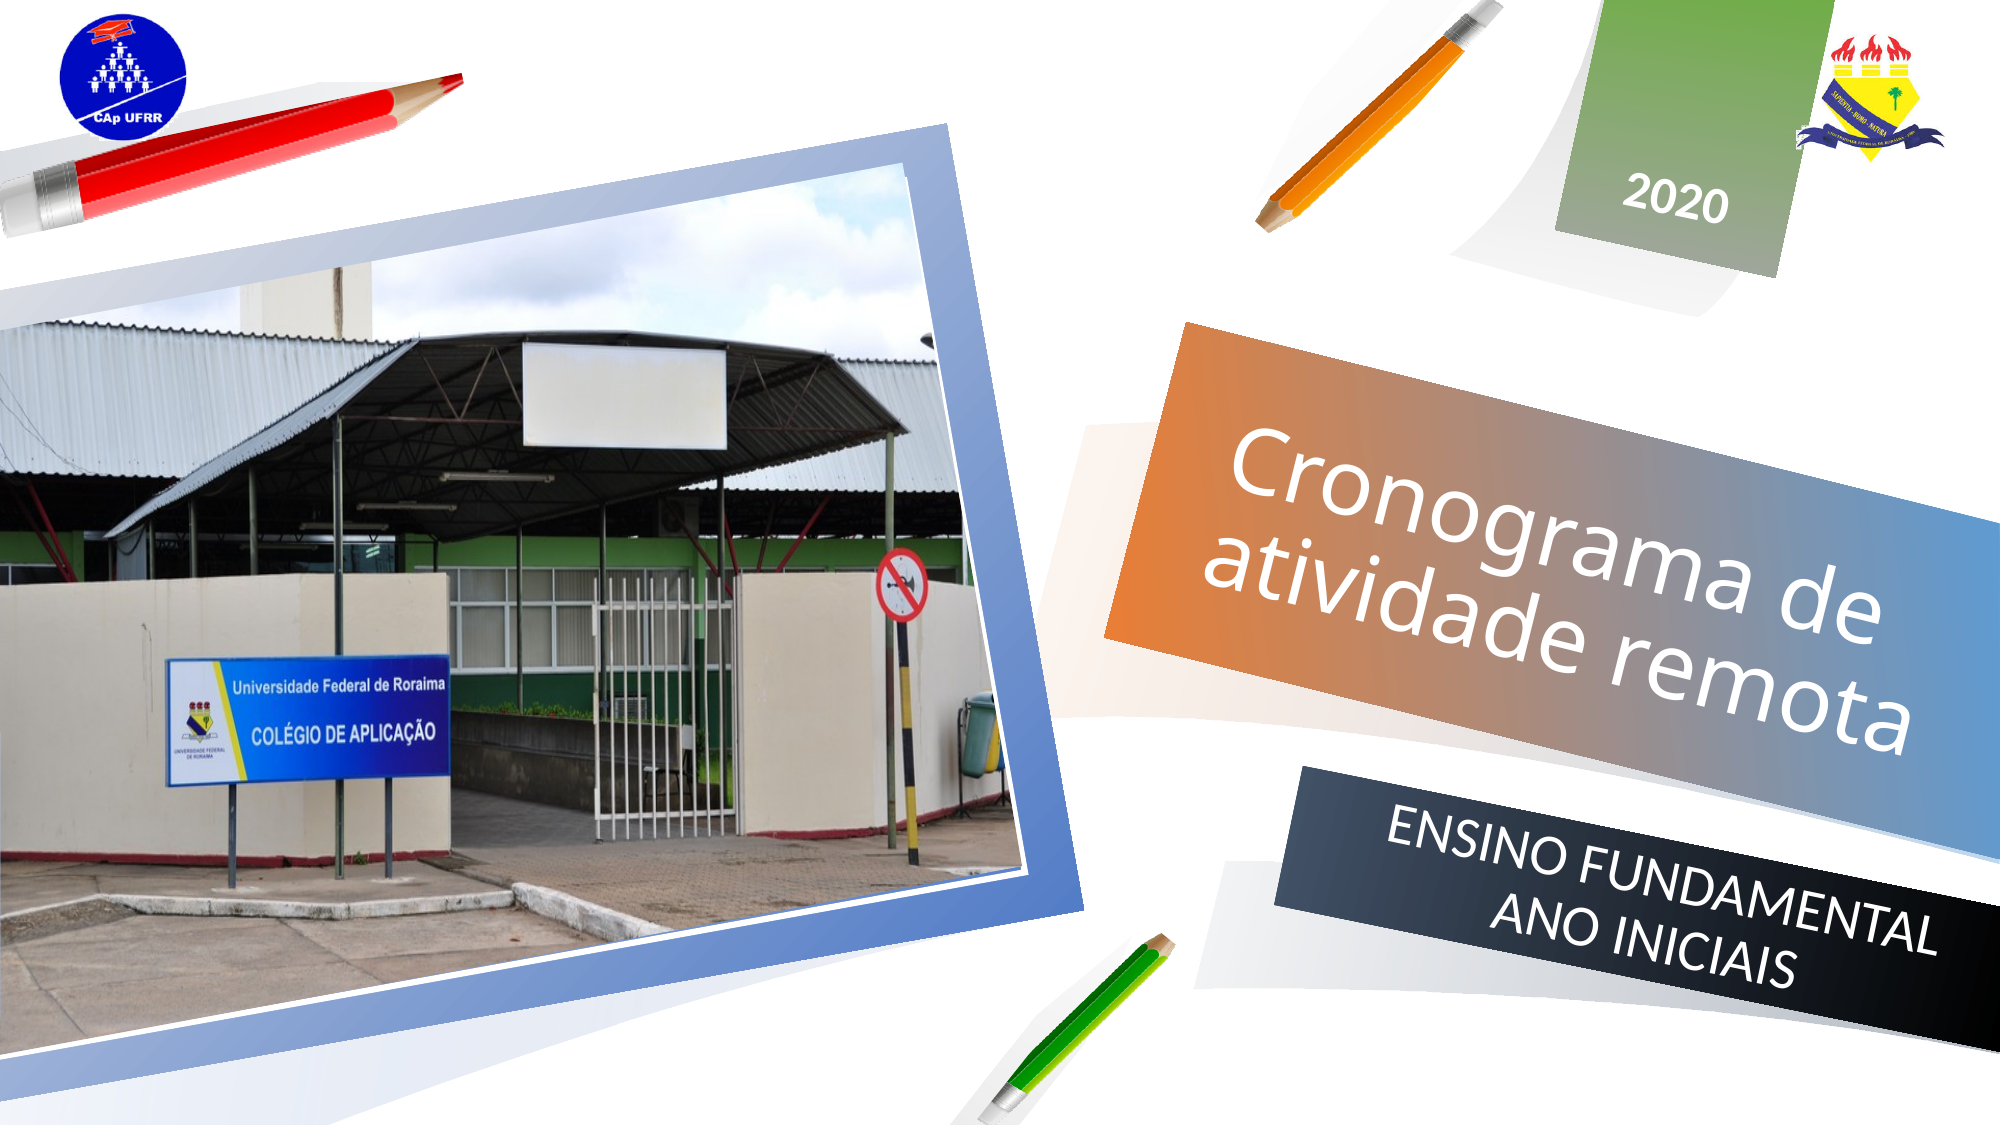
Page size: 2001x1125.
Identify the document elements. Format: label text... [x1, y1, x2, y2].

list 2020 [1558, 140, 1797, 259]
subtitle ENSINO FUNDAMENTAL ANO INICIAIS [1293, 768, 2000, 1055]
picture [972, 915, 1193, 1125]
picture [0, 11, 1023, 1055]
picture [1796, 34, 1945, 163]
title Cronograma de atividade remota [1166, 355, 2000, 839]
picture [1237, 0, 1511, 251]
